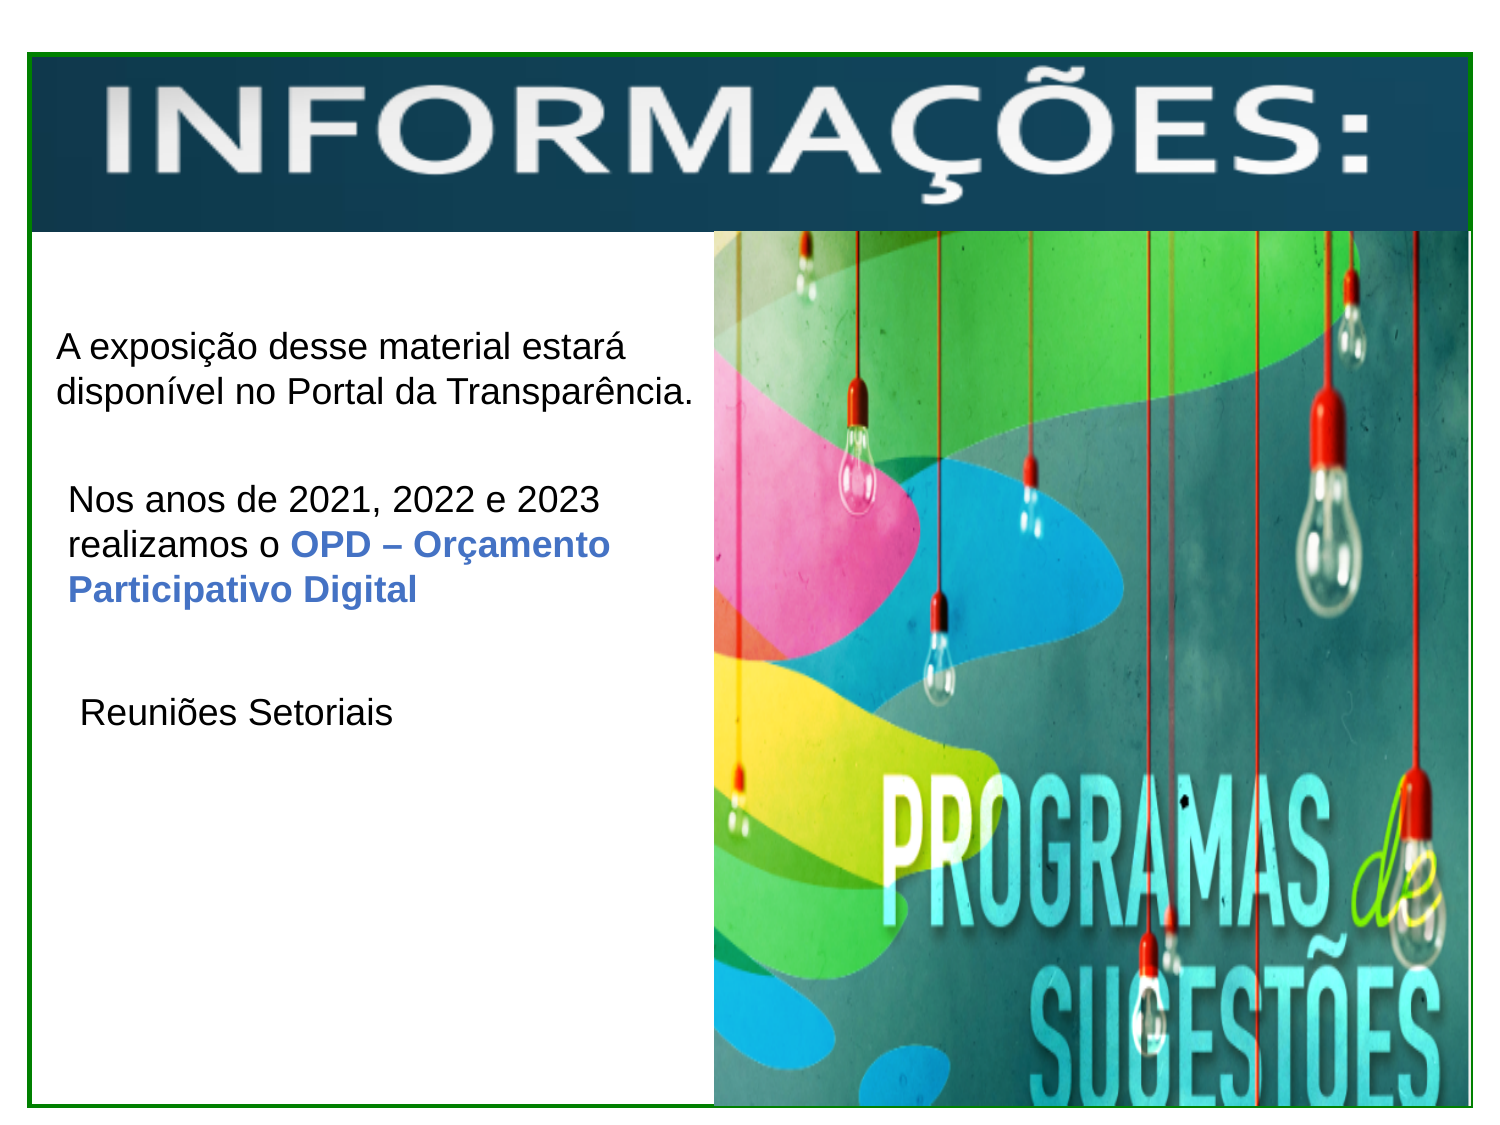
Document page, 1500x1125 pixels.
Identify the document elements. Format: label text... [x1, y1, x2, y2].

text_box Reuniões Setoriais [64, 680, 680, 741]
text_box [29, 232, 714, 1106]
picture [29, 54, 1471, 1106]
text_box A exposição desse material estará disponível no Portal da Transparência. [41, 314, 714, 420]
text_box Nos anos de 2021, 2022 e 2023 realizamos o OPD – Orçamento Participativo Digital [53, 467, 691, 618]
